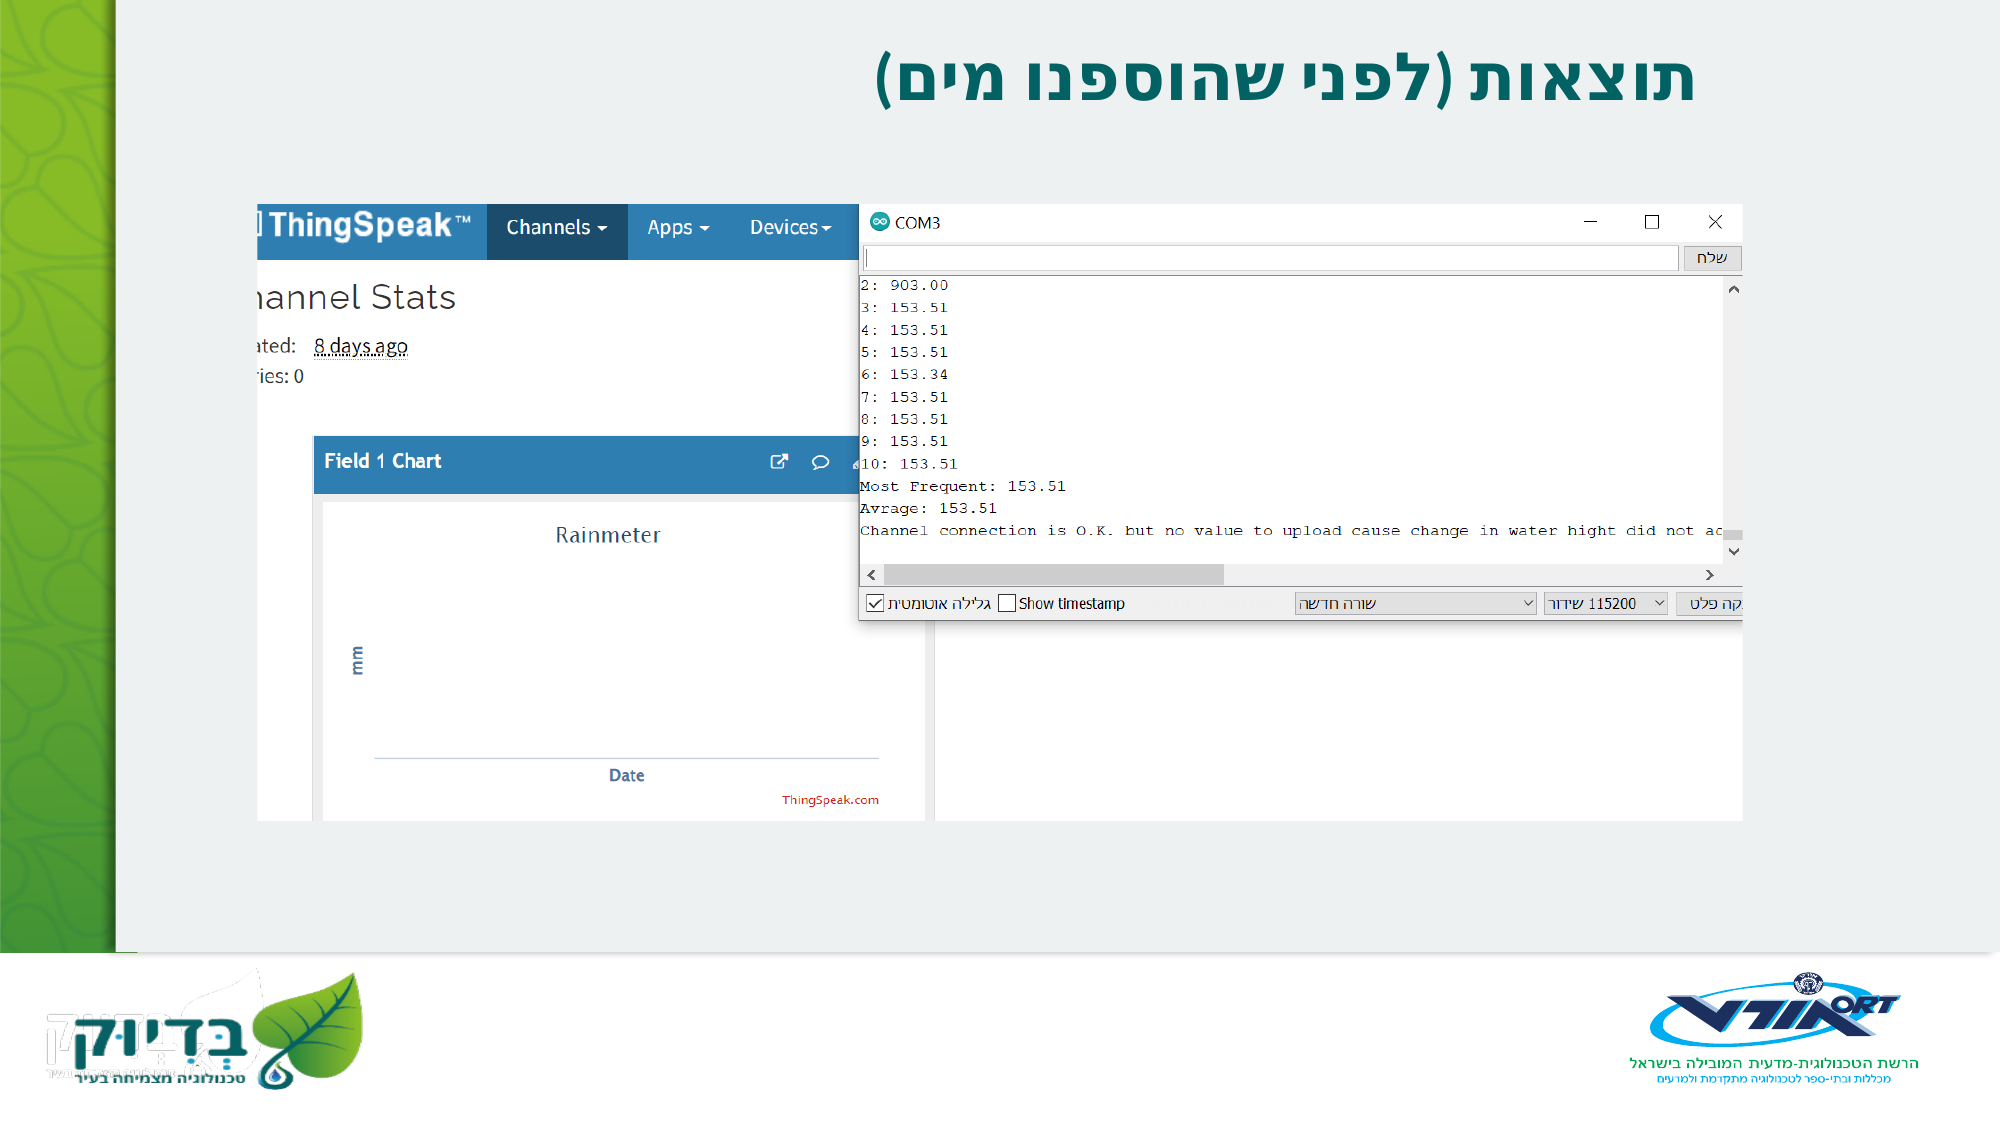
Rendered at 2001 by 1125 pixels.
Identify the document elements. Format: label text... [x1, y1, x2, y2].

picture [0, 0, 115, 953]
picture [63, 971, 375, 1092]
picture [257, 204, 1743, 821]
picture [1773, 1076, 1779, 1083]
title תוצאות (לפני שהוספנו מים) [420, 0, 1715, 171]
picture [1839, 1076, 1848, 1083]
